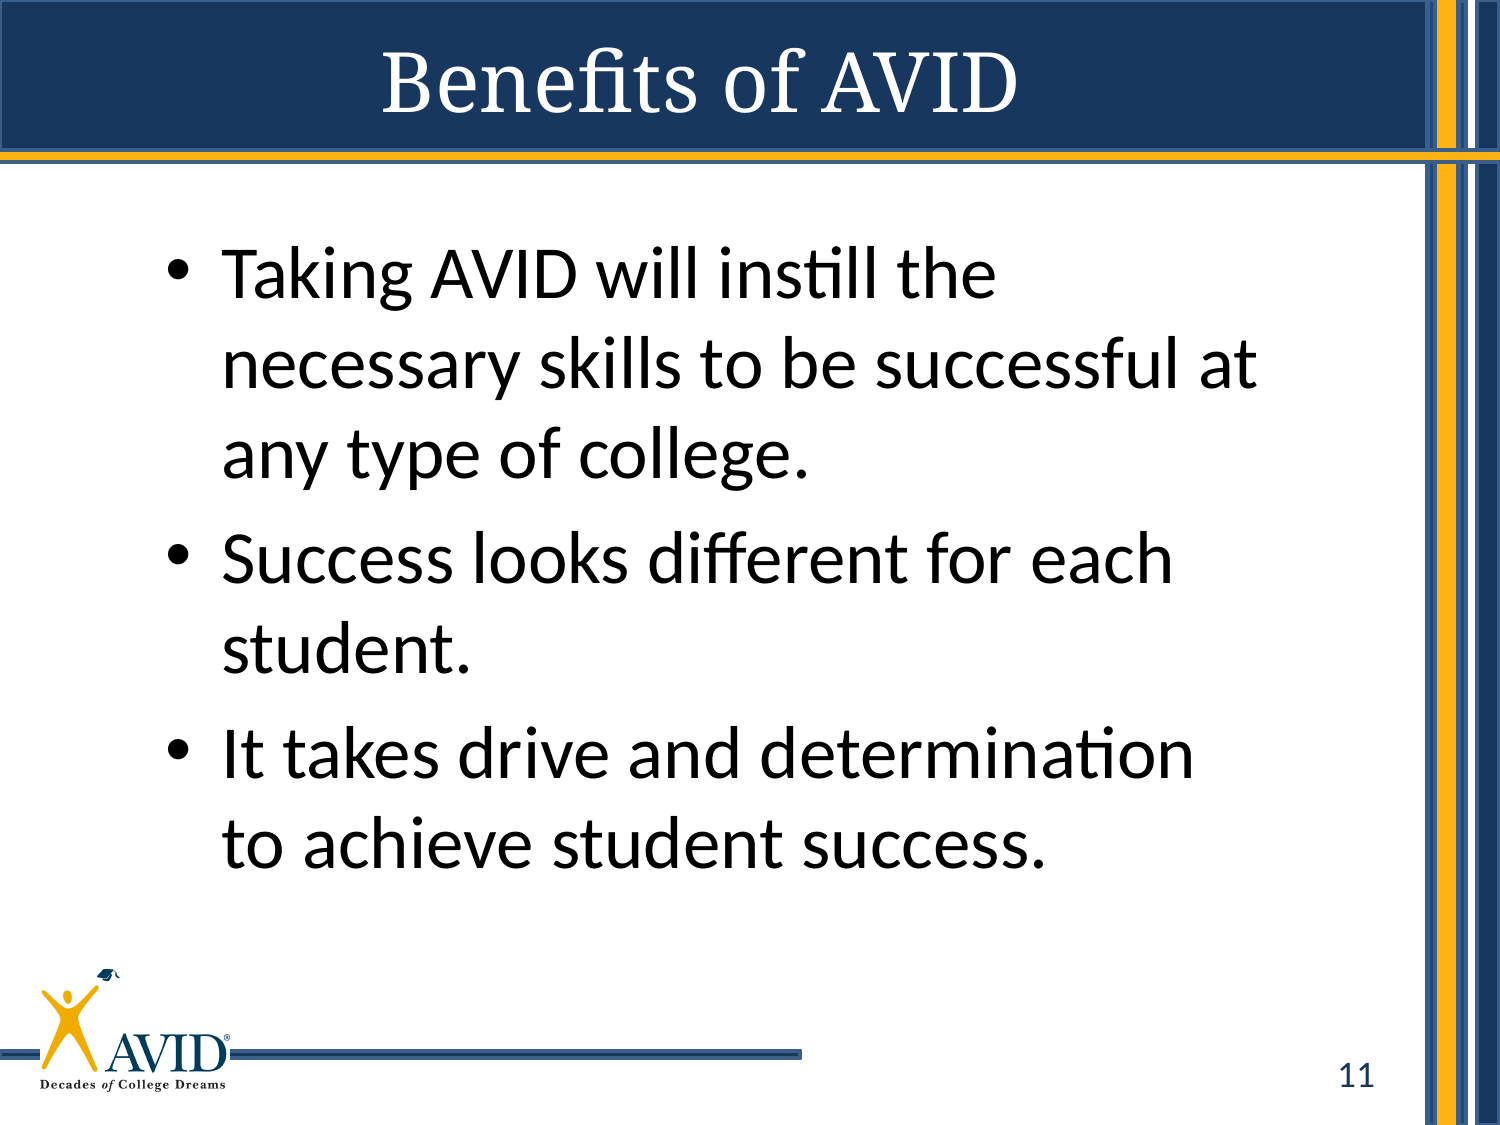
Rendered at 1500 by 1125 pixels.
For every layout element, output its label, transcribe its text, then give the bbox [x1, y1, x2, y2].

list Taking AVID will instill the necessary skills to be successful at any type of college. Success looks different for each student. It takes drive and determination to achieve student success. [149, 215, 1277, 980]
list Benefits of AVID [80, 21, 1322, 117]
picture [40, 969, 230, 1092]
